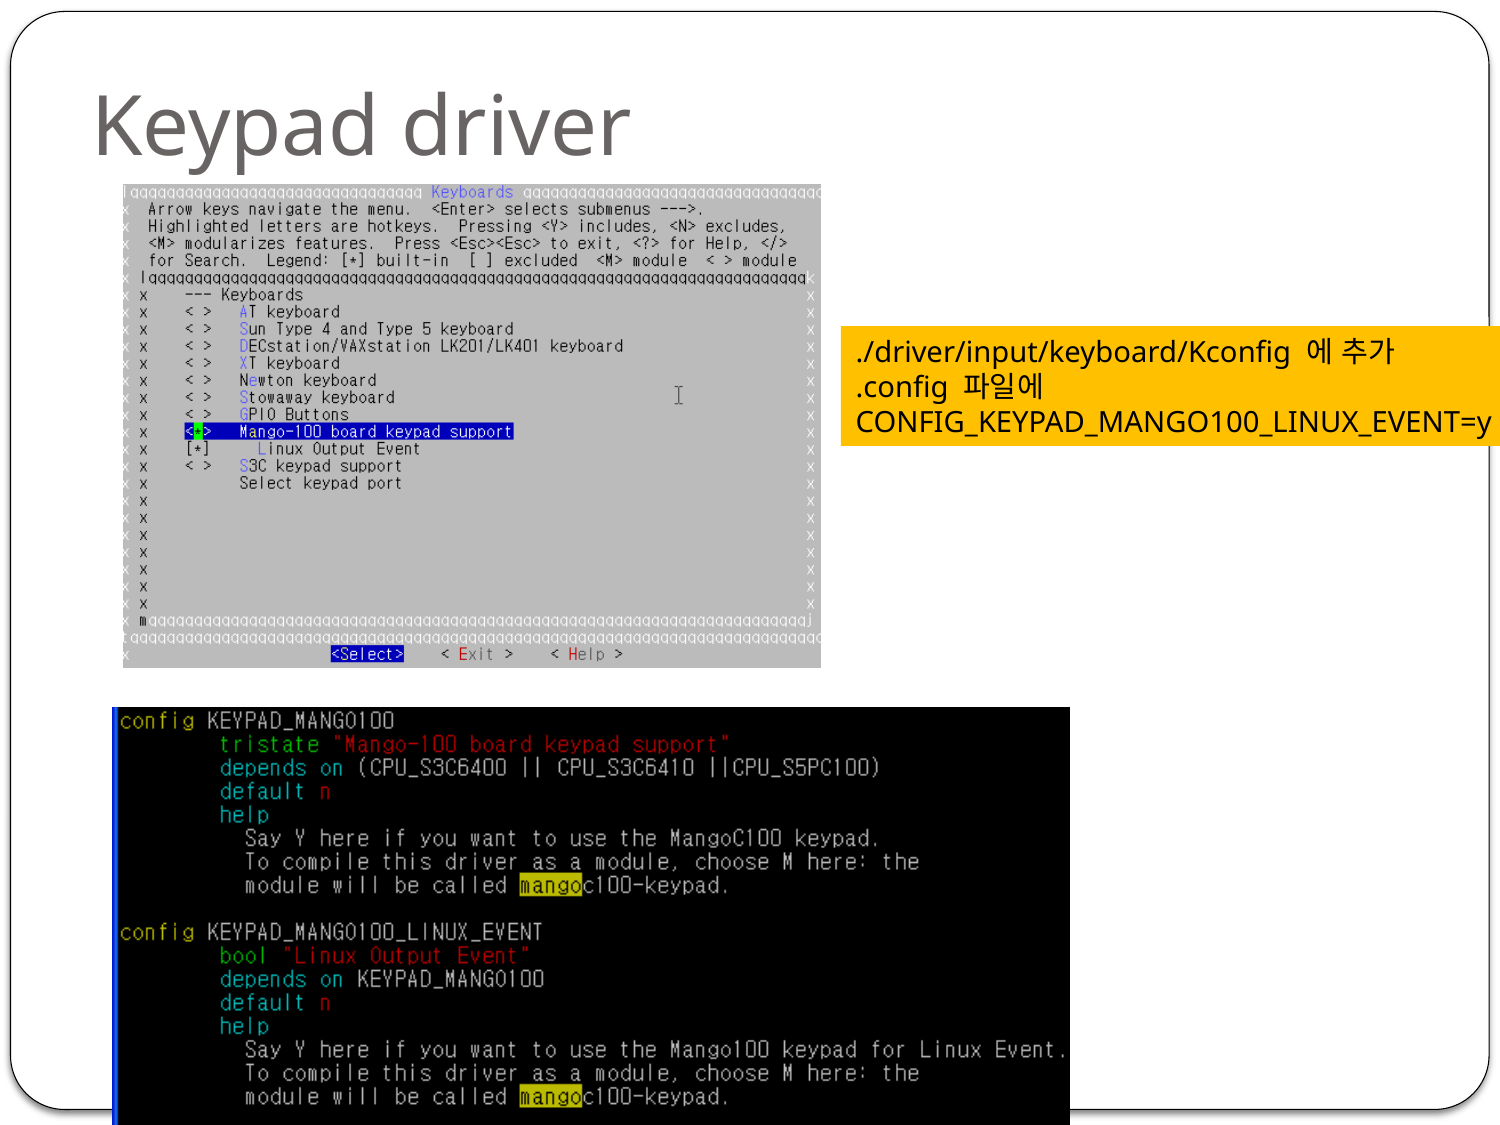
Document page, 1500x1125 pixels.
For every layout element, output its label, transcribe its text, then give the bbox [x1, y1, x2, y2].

picture [123, 184, 822, 669]
picture [111, 707, 1071, 1125]
text_box ./driver/input/keyboard/Kconfig 에 추가 .config 파일에 CONFIG_KEYPAD_MANGO100_LINUX_EVENT=y [840, 326, 1500, 446]
title Keypad driver [76, 0, 1427, 188]
